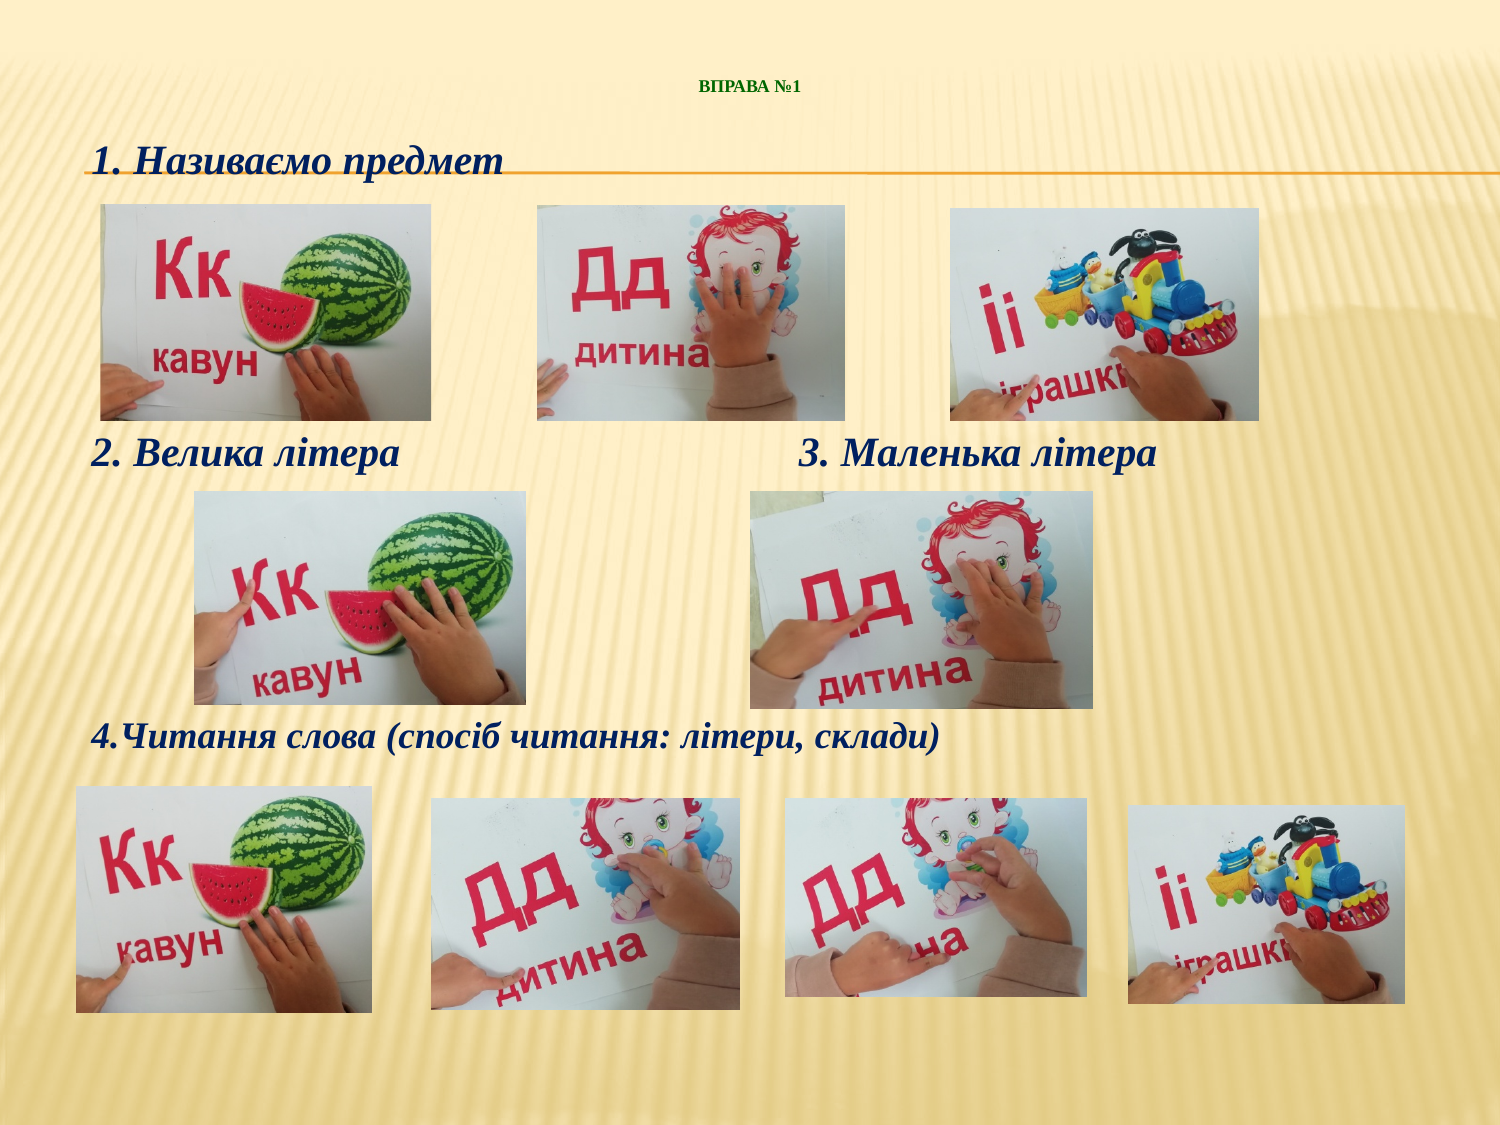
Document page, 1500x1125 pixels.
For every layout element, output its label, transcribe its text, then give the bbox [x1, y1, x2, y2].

list 1. Називаємо предмет 2. Велика літера 3. Маленька літера [76, 125, 1424, 1059]
picture [749, 491, 1093, 709]
picture [76, 786, 373, 1013]
picture [950, 207, 1259, 421]
picture [100, 203, 432, 422]
picture [785, 798, 1088, 997]
picture [1127, 805, 1406, 1004]
picture [537, 205, 845, 421]
picture [430, 798, 740, 1010]
picture [194, 491, 526, 706]
text_box 4.Читання слова (спосіб читання: літери, склади) [76, 704, 1341, 944]
title ВПРАВА №1 [75, 45, 1425, 126]
